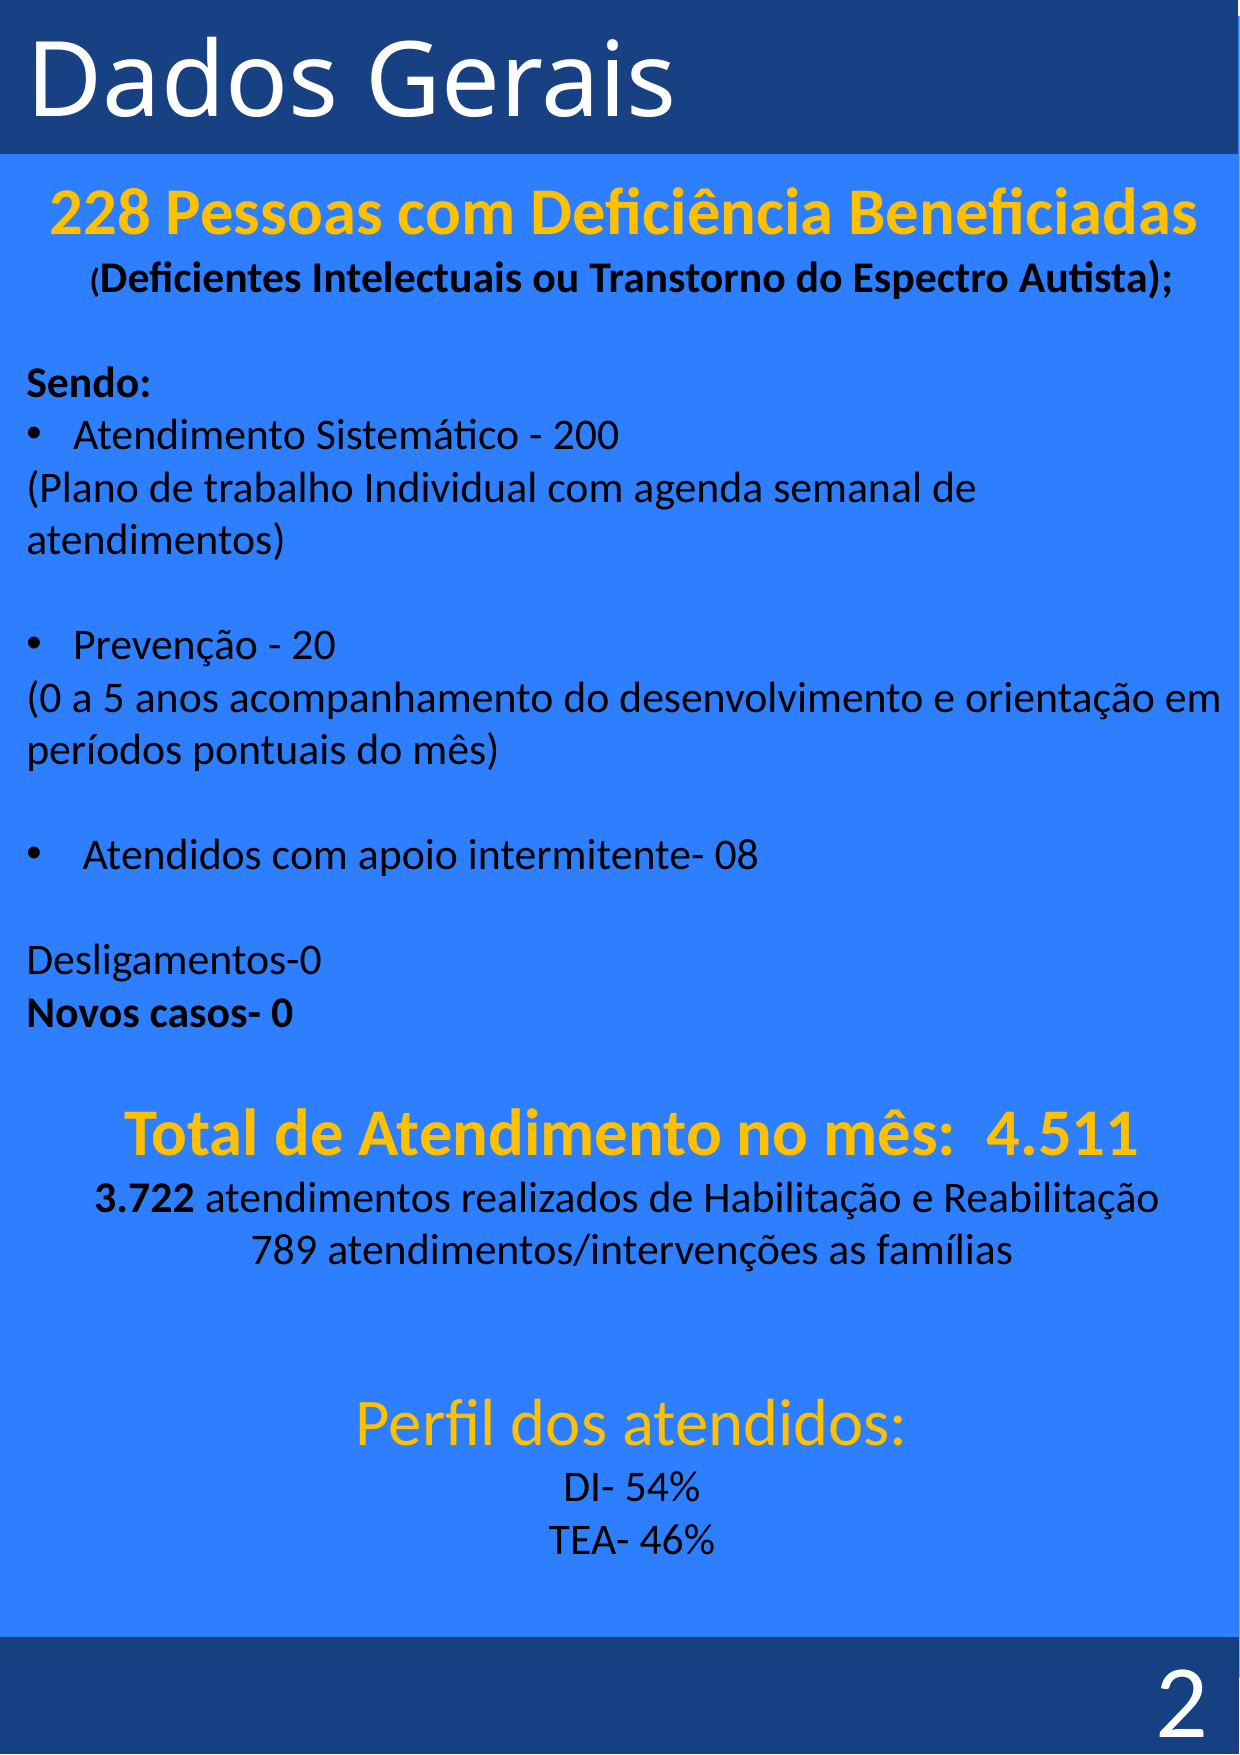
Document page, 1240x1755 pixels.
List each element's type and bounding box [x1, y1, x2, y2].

text_box [0, 160, 1240, 1636]
picture [0, 0, 1238, 154]
picture [0, 1637, 1239, 1754]
